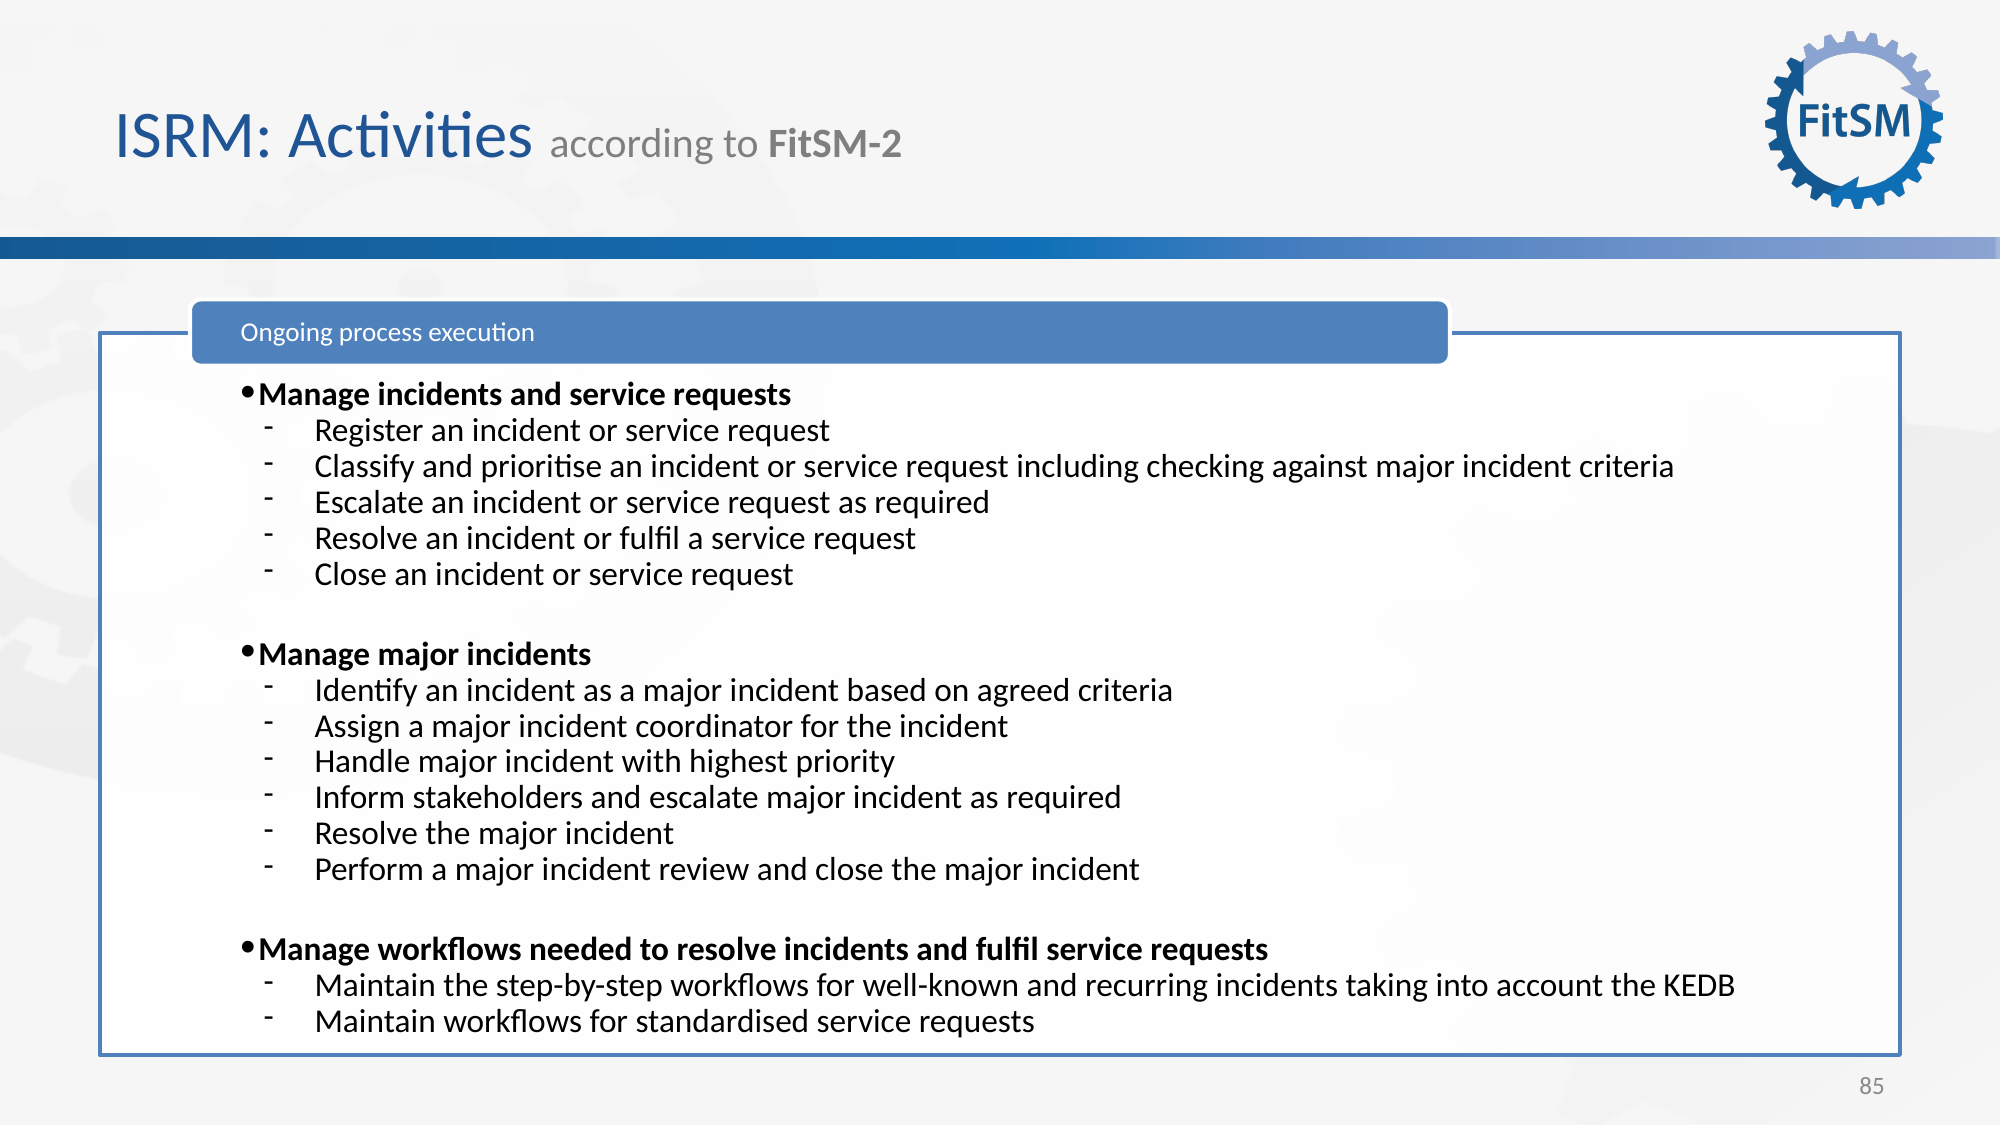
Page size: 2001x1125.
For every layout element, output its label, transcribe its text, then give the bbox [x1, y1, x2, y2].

title ISRM: Activities according to FitSM-2 [99, 45, 1586, 217]
slide_number 85 [1433, 1065, 1900, 1115]
picture [0, 0, 2000, 1125]
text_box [99, 299, 1901, 1056]
